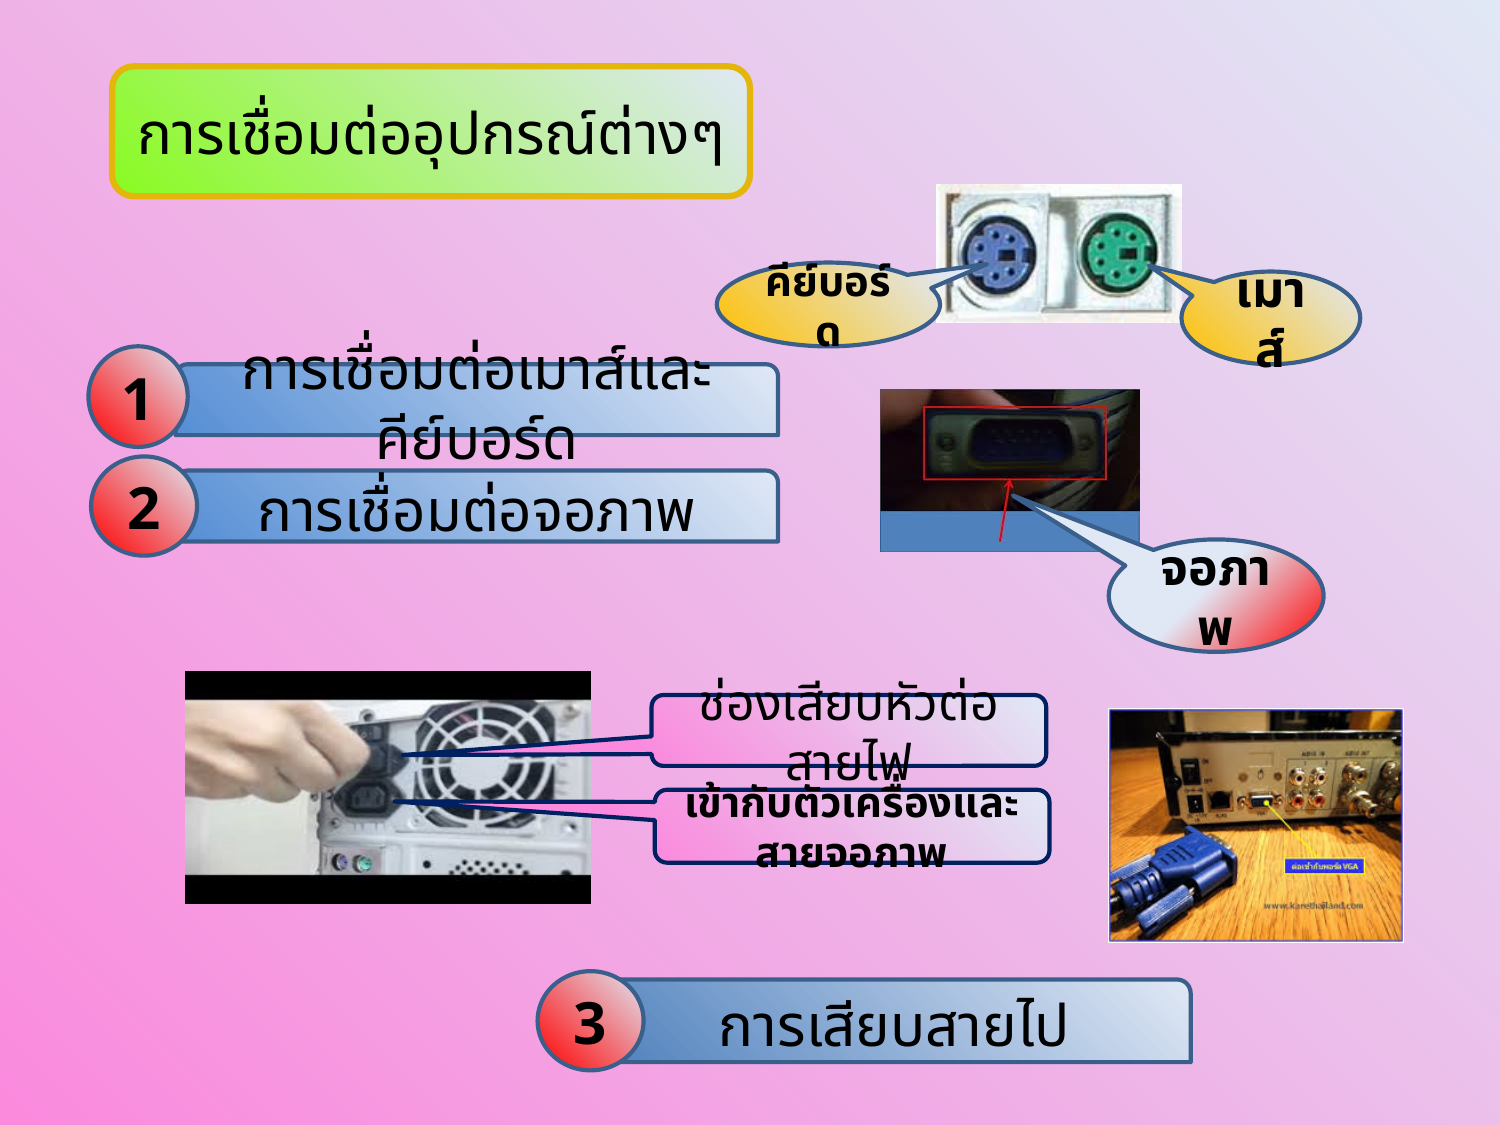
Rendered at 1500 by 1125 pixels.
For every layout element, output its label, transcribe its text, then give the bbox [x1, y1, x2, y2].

text_box 2 [88, 454, 200, 558]
picture [1108, 707, 1404, 944]
picture [936, 184, 1183, 323]
text_box เข้ากับตัวเครื่องและสายจอภาพ [594, 787, 1052, 865]
text_box คีย์บอร์ด [714, 260, 931, 349]
picture [185, 671, 591, 904]
text_box เมาส์ [1182, 269, 1363, 367]
text_box จอภาพ [1106, 537, 1326, 654]
text_box 3 [535, 969, 646, 1073]
text_box ช่องเสียบหัวต่อสายไฟ [594, 692, 1049, 768]
text_box 1 [86, 344, 190, 450]
text_box การเสียบสายไป [621, 977, 1193, 1065]
text_box การเชื่อมต่อจอภาพ [183, 468, 781, 544]
picture [880, 388, 1141, 553]
text_box การเชื่อมต่อเมาส์และคีย์บอร์ด [173, 362, 781, 438]
text_box การเชื่อมต่ออุปกรณ์ต่างๆ [109, 64, 753, 199]
